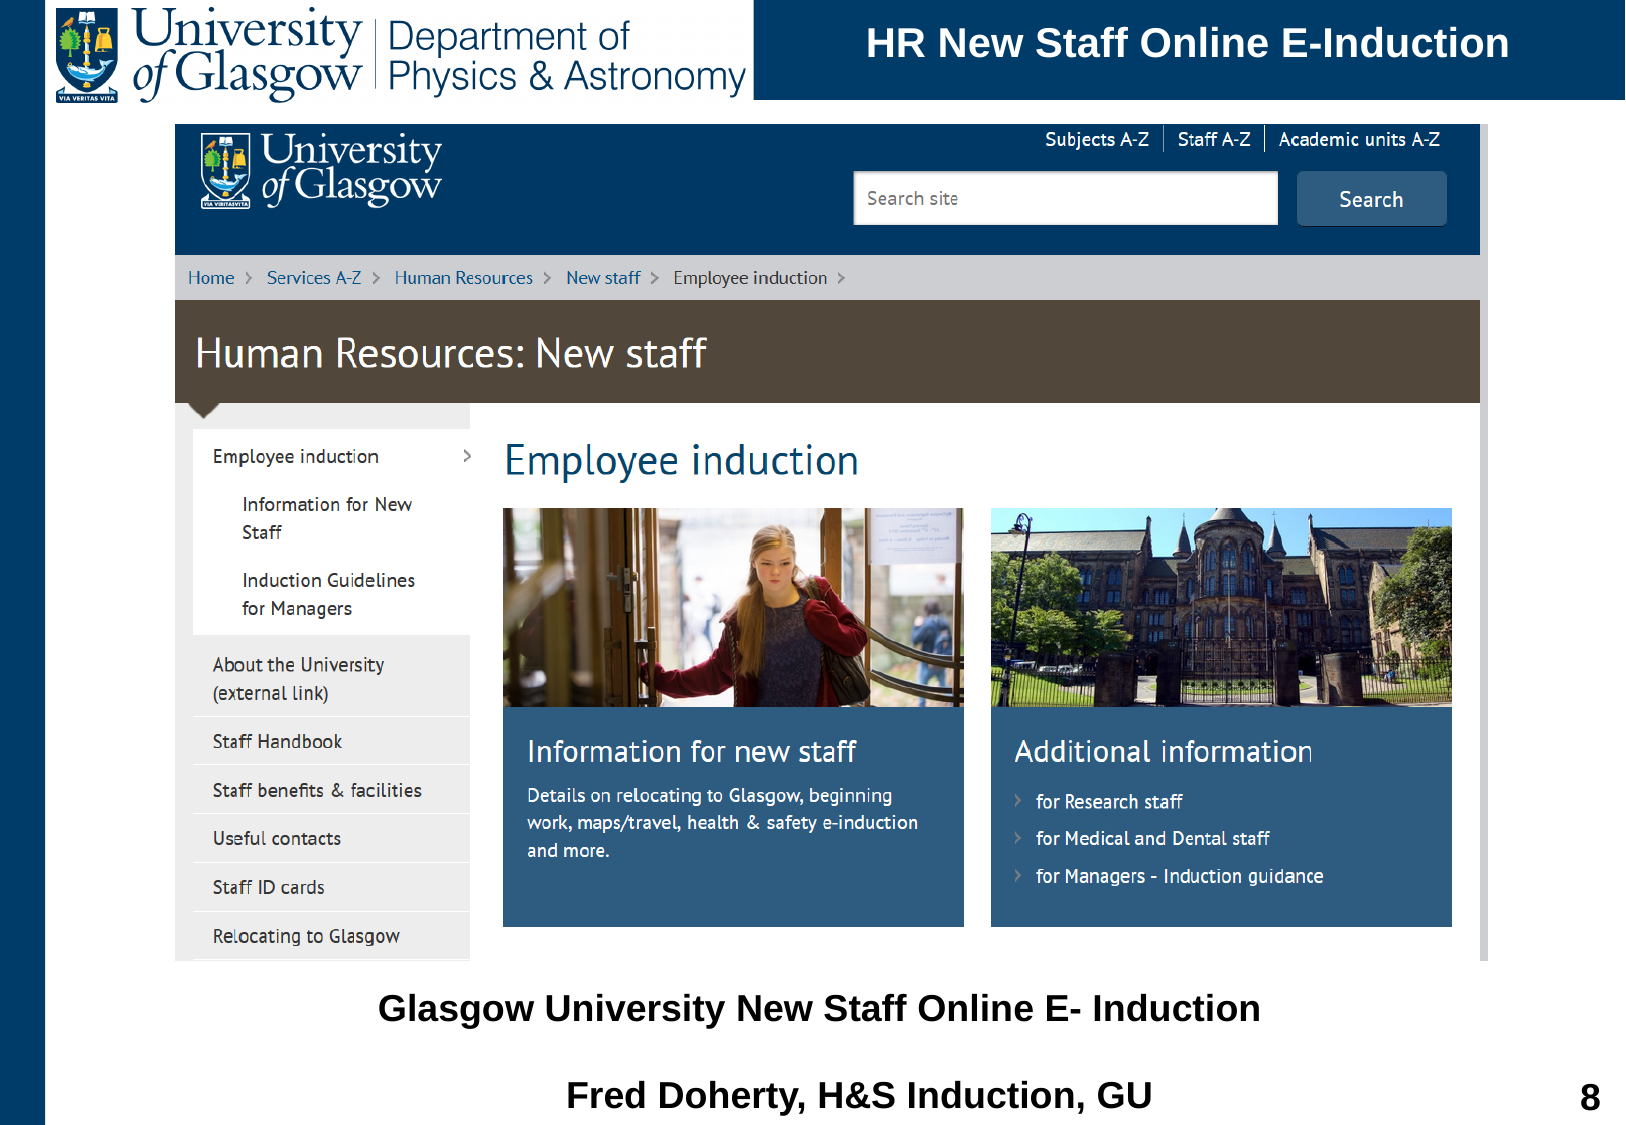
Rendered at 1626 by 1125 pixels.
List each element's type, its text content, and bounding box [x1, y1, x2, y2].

text_box Fred Doherty, H&S Induction, GU [551, 1063, 1188, 1113]
text_box 8 [1565, 1065, 1626, 1113]
text_box HR New Staff Online E-Induction [753, 0, 1625, 100]
text_box Glasgow University New Staff Online E- Induction [363, 980, 1278, 1038]
picture [56, 7, 746, 103]
picture [175, 124, 1488, 961]
